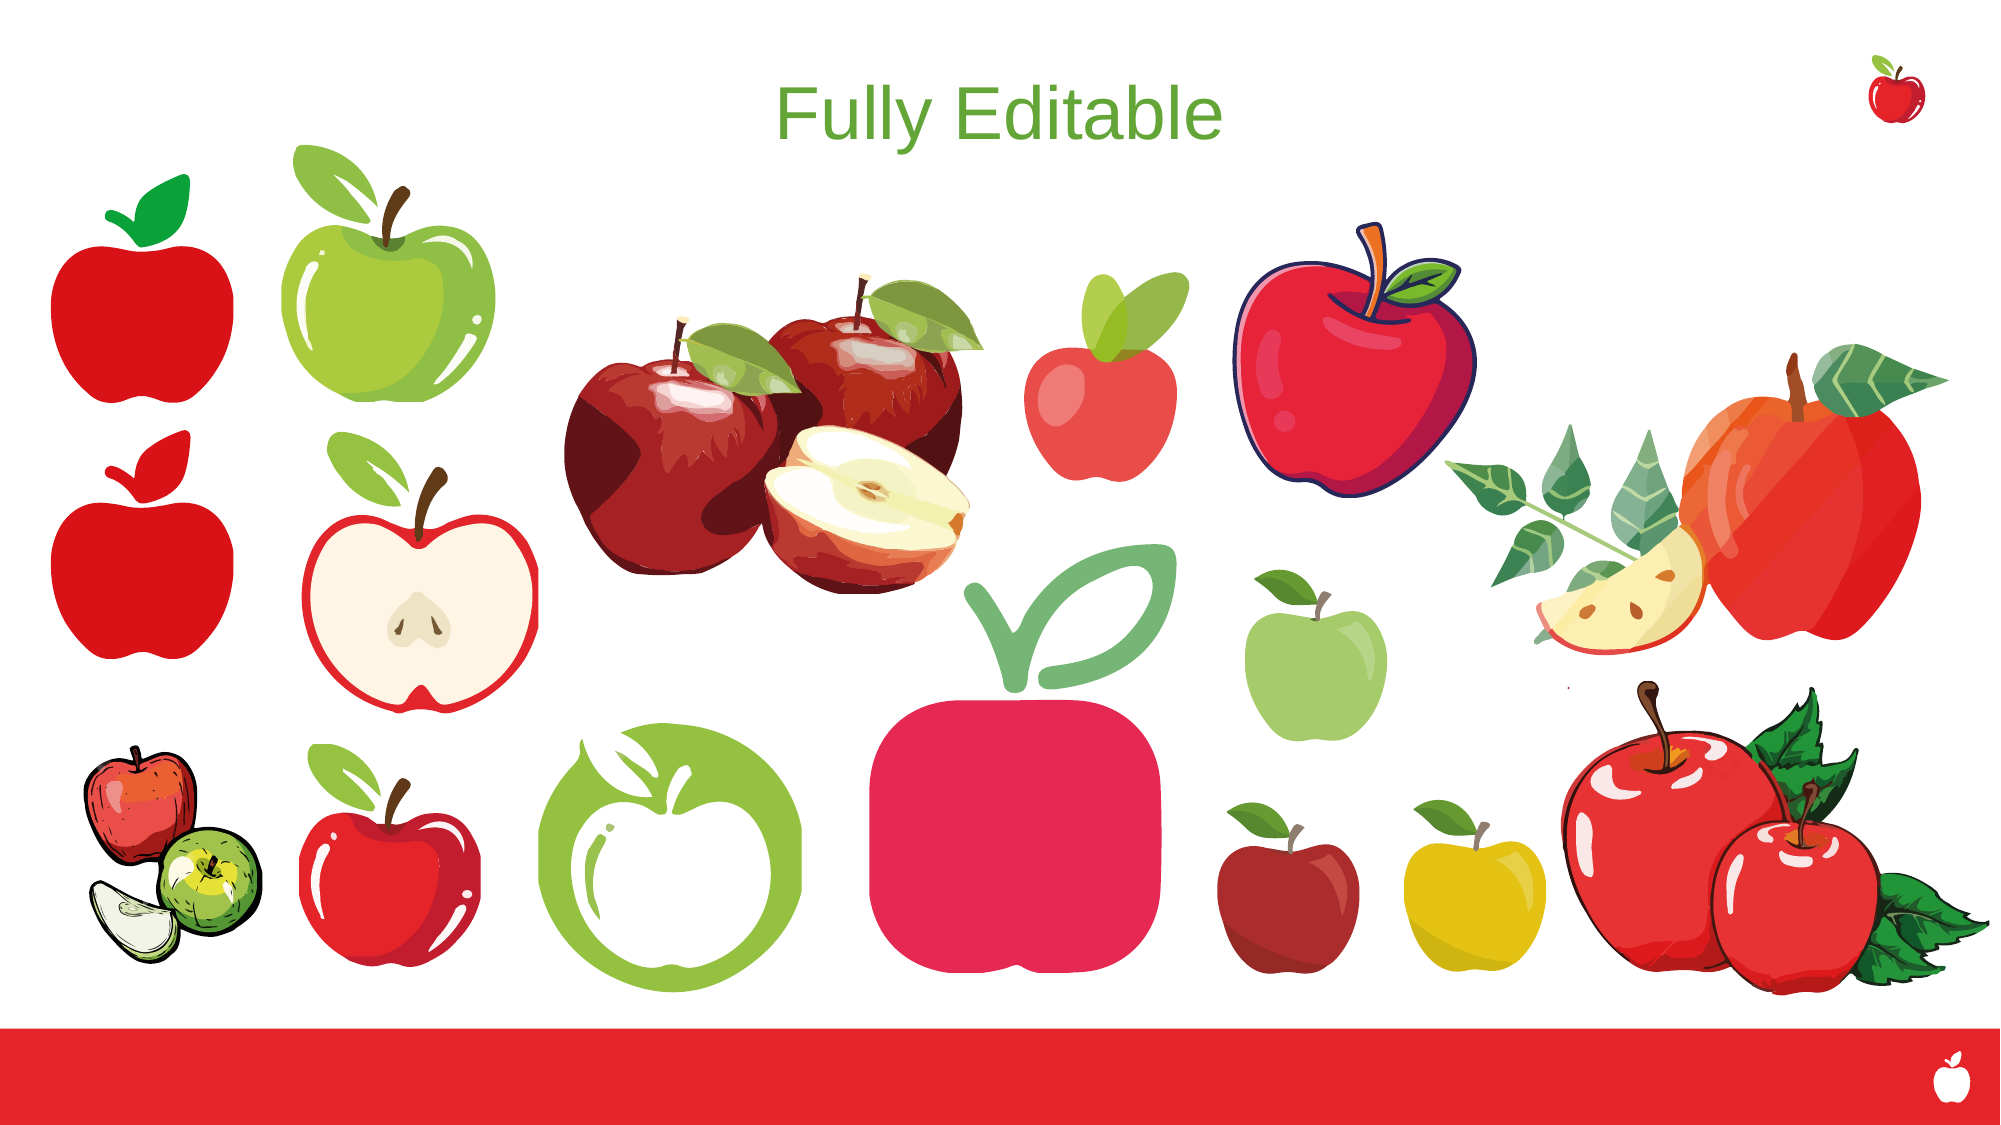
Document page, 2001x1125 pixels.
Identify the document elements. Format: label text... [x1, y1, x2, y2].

picture [538, 721, 802, 993]
picture [1231, 220, 1950, 656]
picture [50, 174, 234, 404]
list Fully Editable [50, 55, 1950, 175]
picture [1217, 802, 1360, 975]
picture [1023, 271, 1190, 483]
picture [1245, 569, 1388, 742]
picture [1404, 799, 1547, 972]
picture [50, 429, 234, 659]
picture [299, 744, 481, 969]
picture [564, 271, 1178, 973]
picture [281, 142, 499, 402]
picture [299, 429, 539, 717]
picture [83, 744, 263, 965]
picture [1560, 681, 1990, 997]
